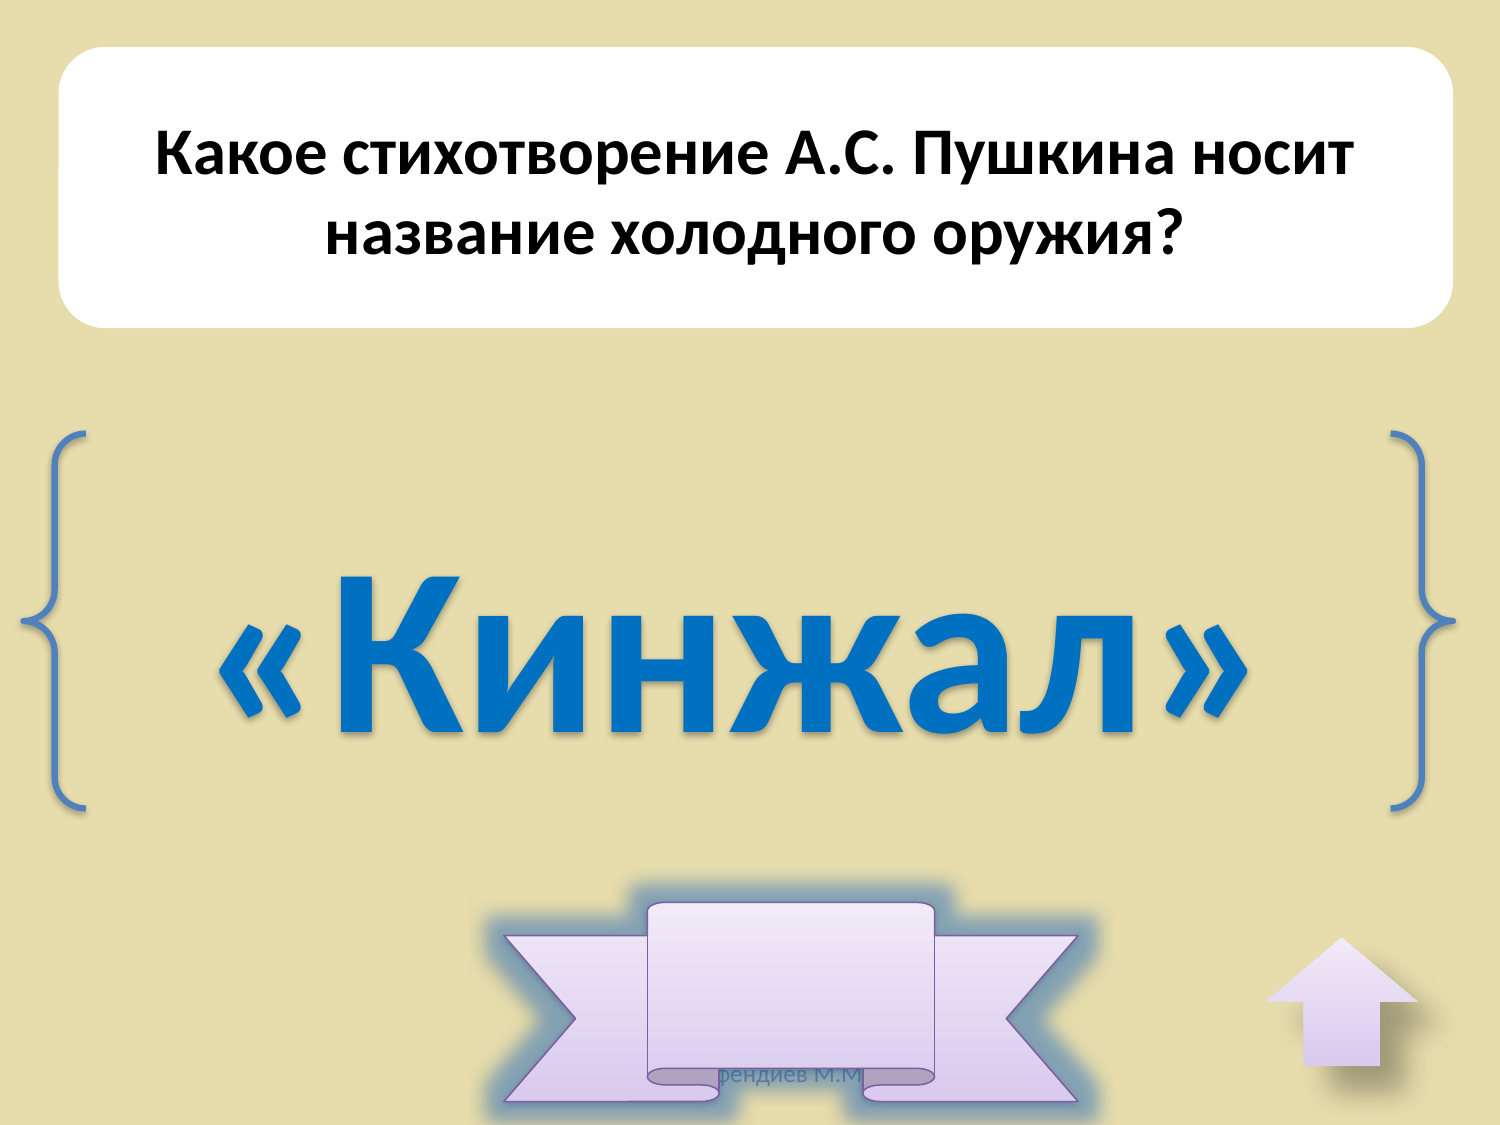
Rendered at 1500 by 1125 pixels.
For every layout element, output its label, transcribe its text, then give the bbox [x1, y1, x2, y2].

footer Автор-Эфендиев М.М. [512, 1042, 988, 1103]
text_box [503, 901, 1079, 1103]
text_box «Кинжал» [20, 430, 1457, 812]
text_box [1264, 936, 1419, 1068]
text_box Какое стихотворение А.С. Пушкина носит название холодного оружия? [56, 44, 1456, 331]
